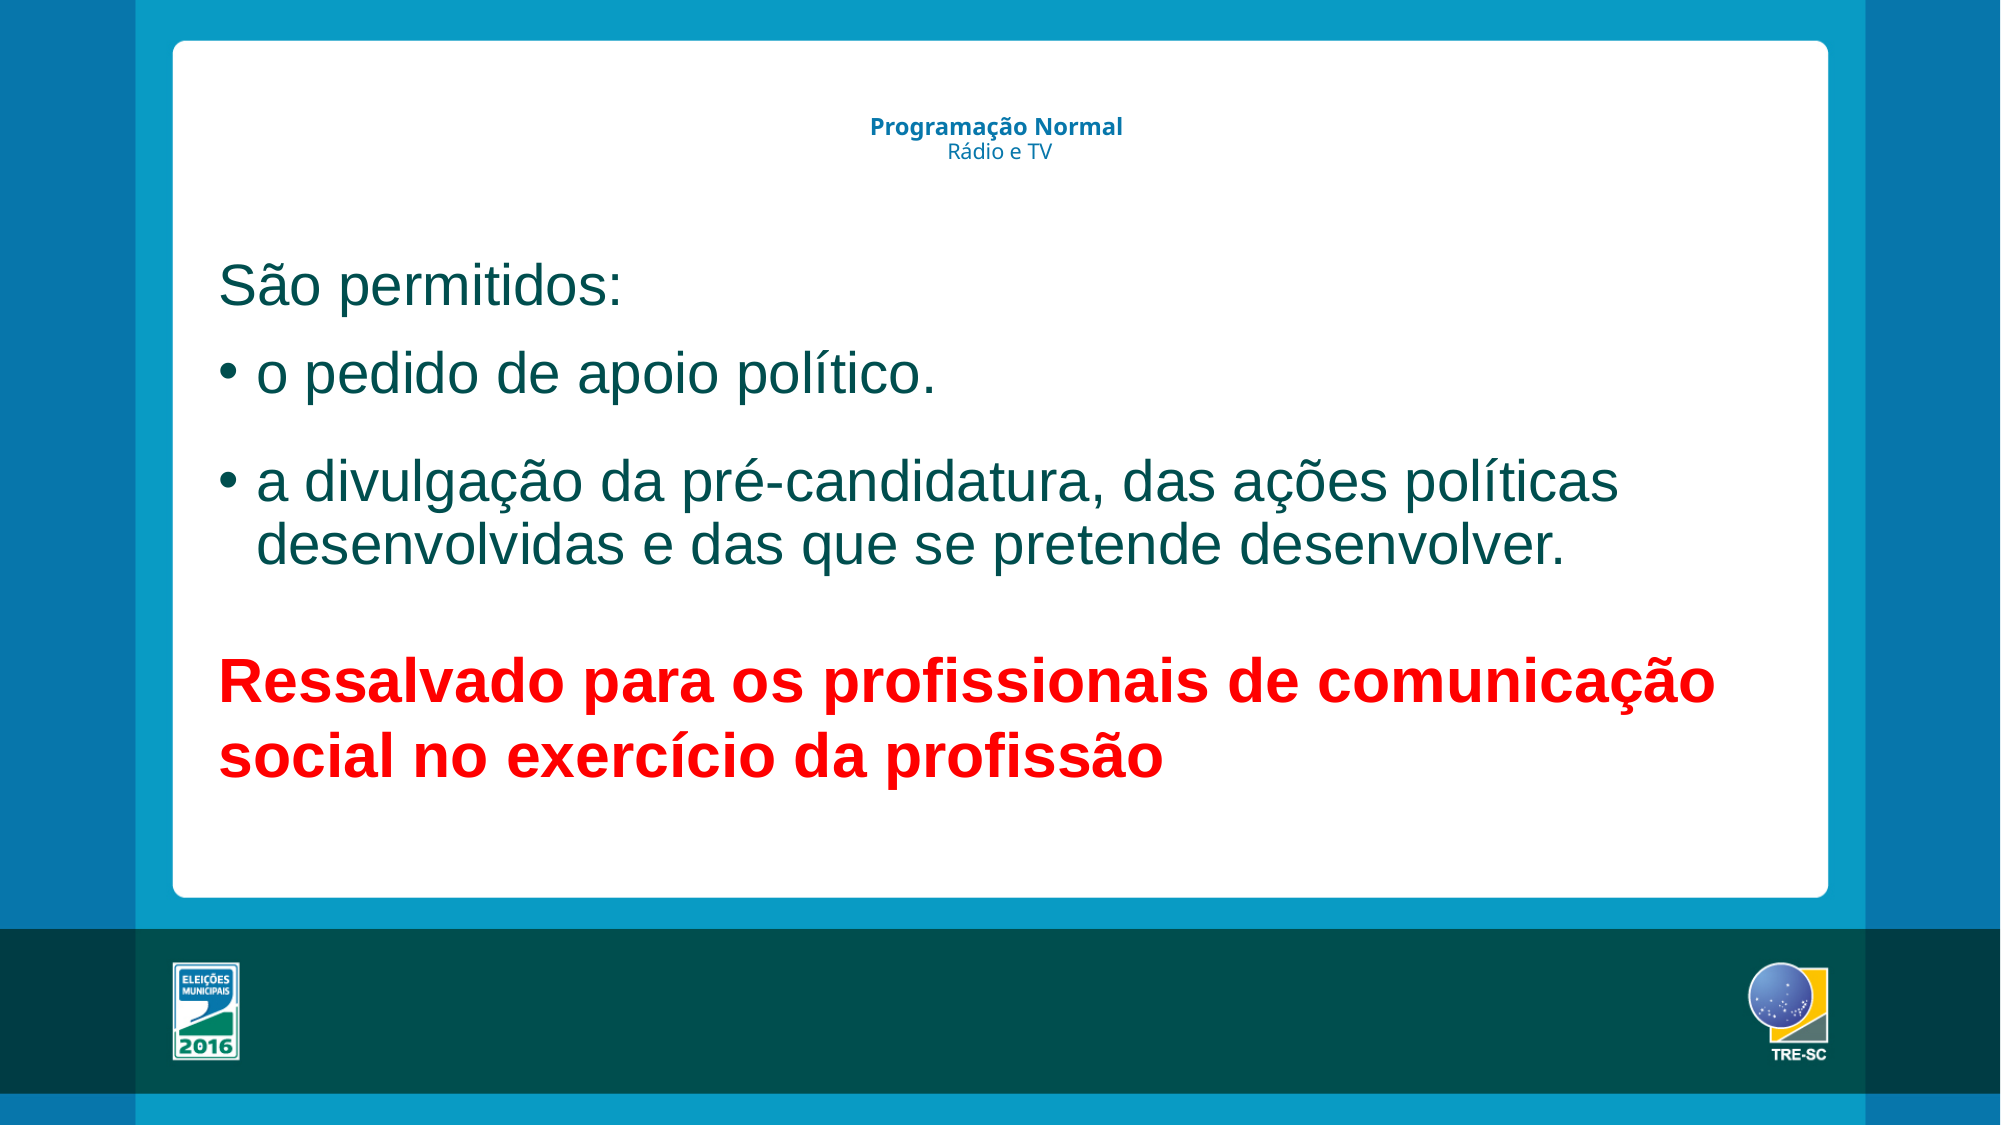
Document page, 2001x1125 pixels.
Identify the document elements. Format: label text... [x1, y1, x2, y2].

text_box [137, 198, 1863, 297]
list São permitidos: o pedido de apoio político. a divulgação da pré-candidatura, das ações políticas desenvolvidas e das que se pretende desenvolver. Ressalvado para os profissionais de comunicação social no exercício da profissão [203, 297, 1797, 751]
picture [173, 297, 1828, 897]
picture [0, 930, 2001, 1093]
picture [173, 41, 1828, 83]
title Programação Normal Rádio e TV [137, 83, 1863, 198]
